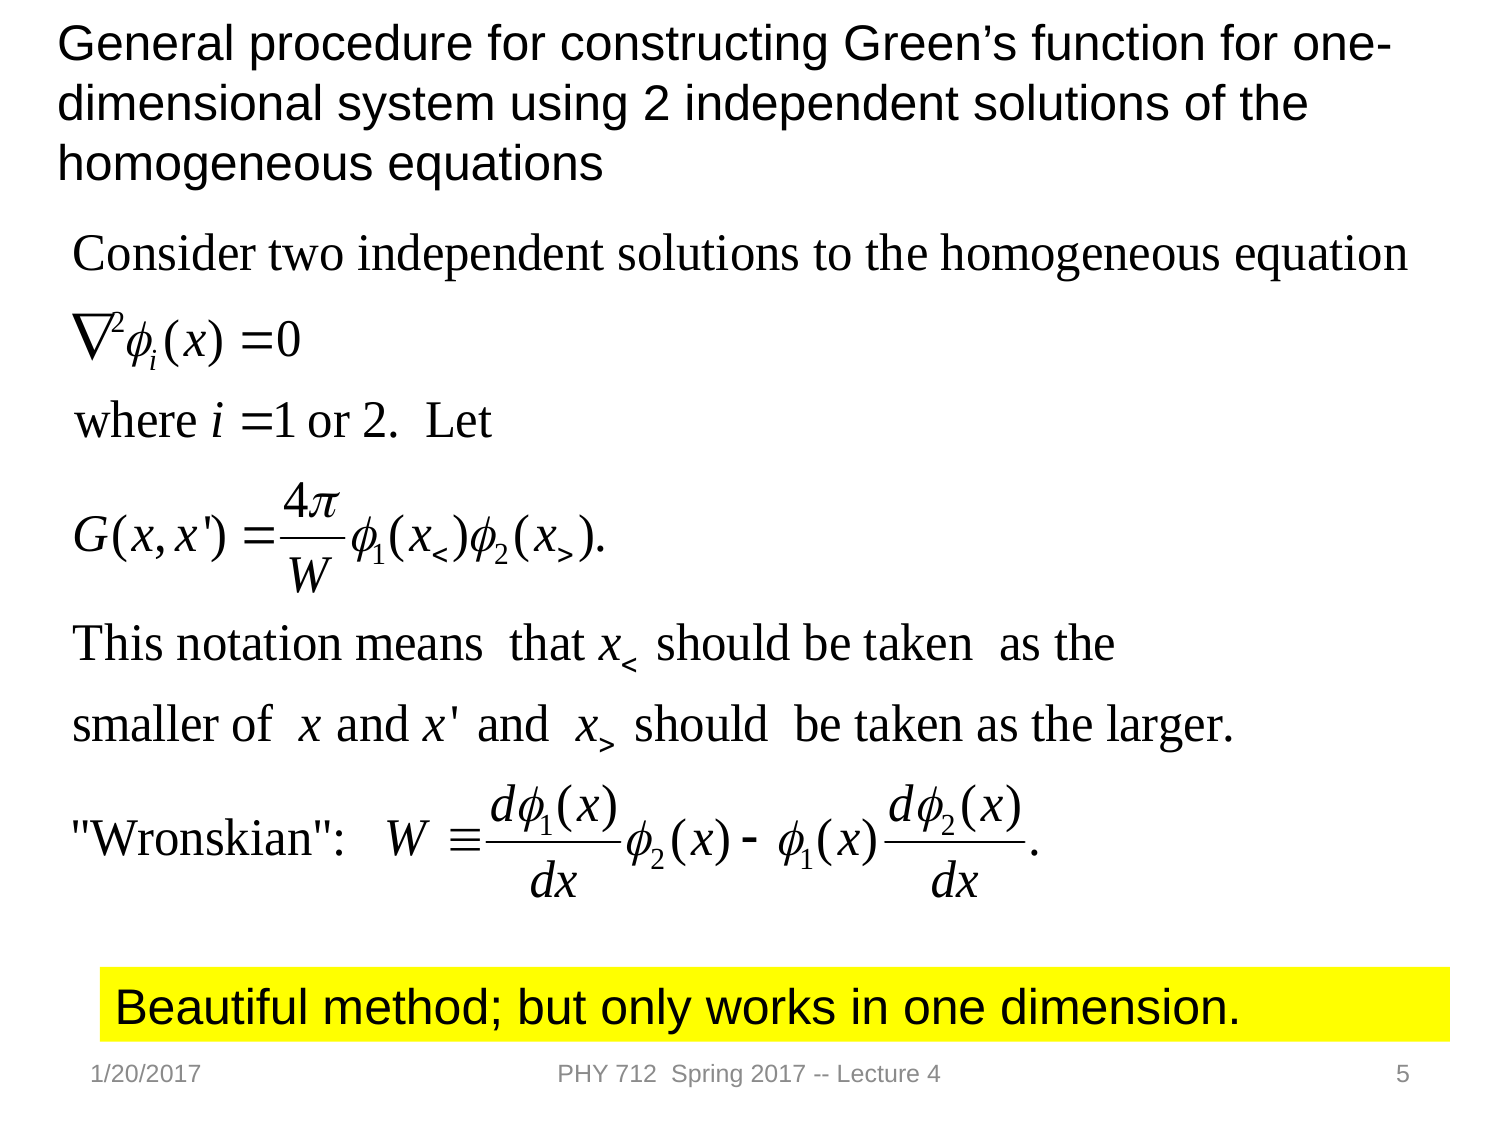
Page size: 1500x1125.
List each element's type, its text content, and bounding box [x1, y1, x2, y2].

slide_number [75, 1042, 425, 1103]
footer PHY 712 Spring 2017 -- Lecture 4 [512, 1042, 988, 1103]
text_box General procedure for constructing Green’s function for one-dimensional system using 2 independent solutions of the homogeneous equations [42, 3, 1418, 198]
slide_number 5 [1074, 1042, 1425, 1103]
text_box Beautiful method; but only works in one dimension. [99, 966, 1450, 1042]
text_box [68, 224, 1418, 907]
